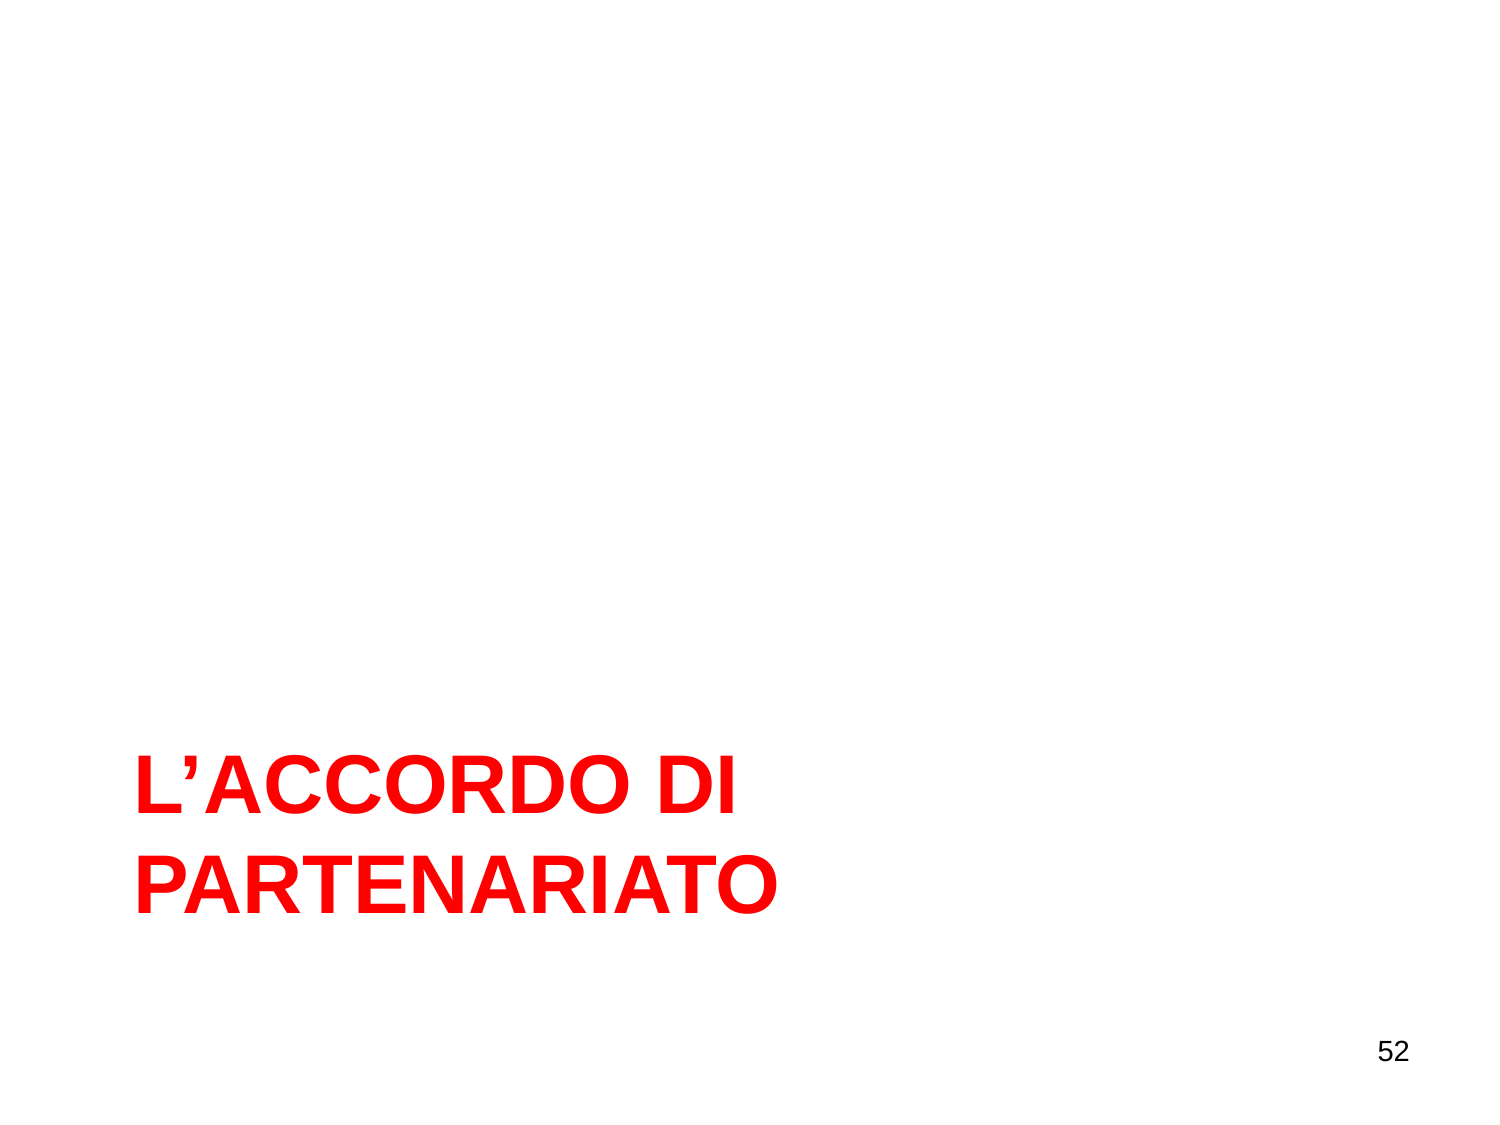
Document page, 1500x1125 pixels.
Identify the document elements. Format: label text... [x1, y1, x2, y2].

slide_number 52 [1074, 1024, 1426, 1103]
title L’ACCORDO DI PARTENARIATO [118, 722, 1394, 947]
